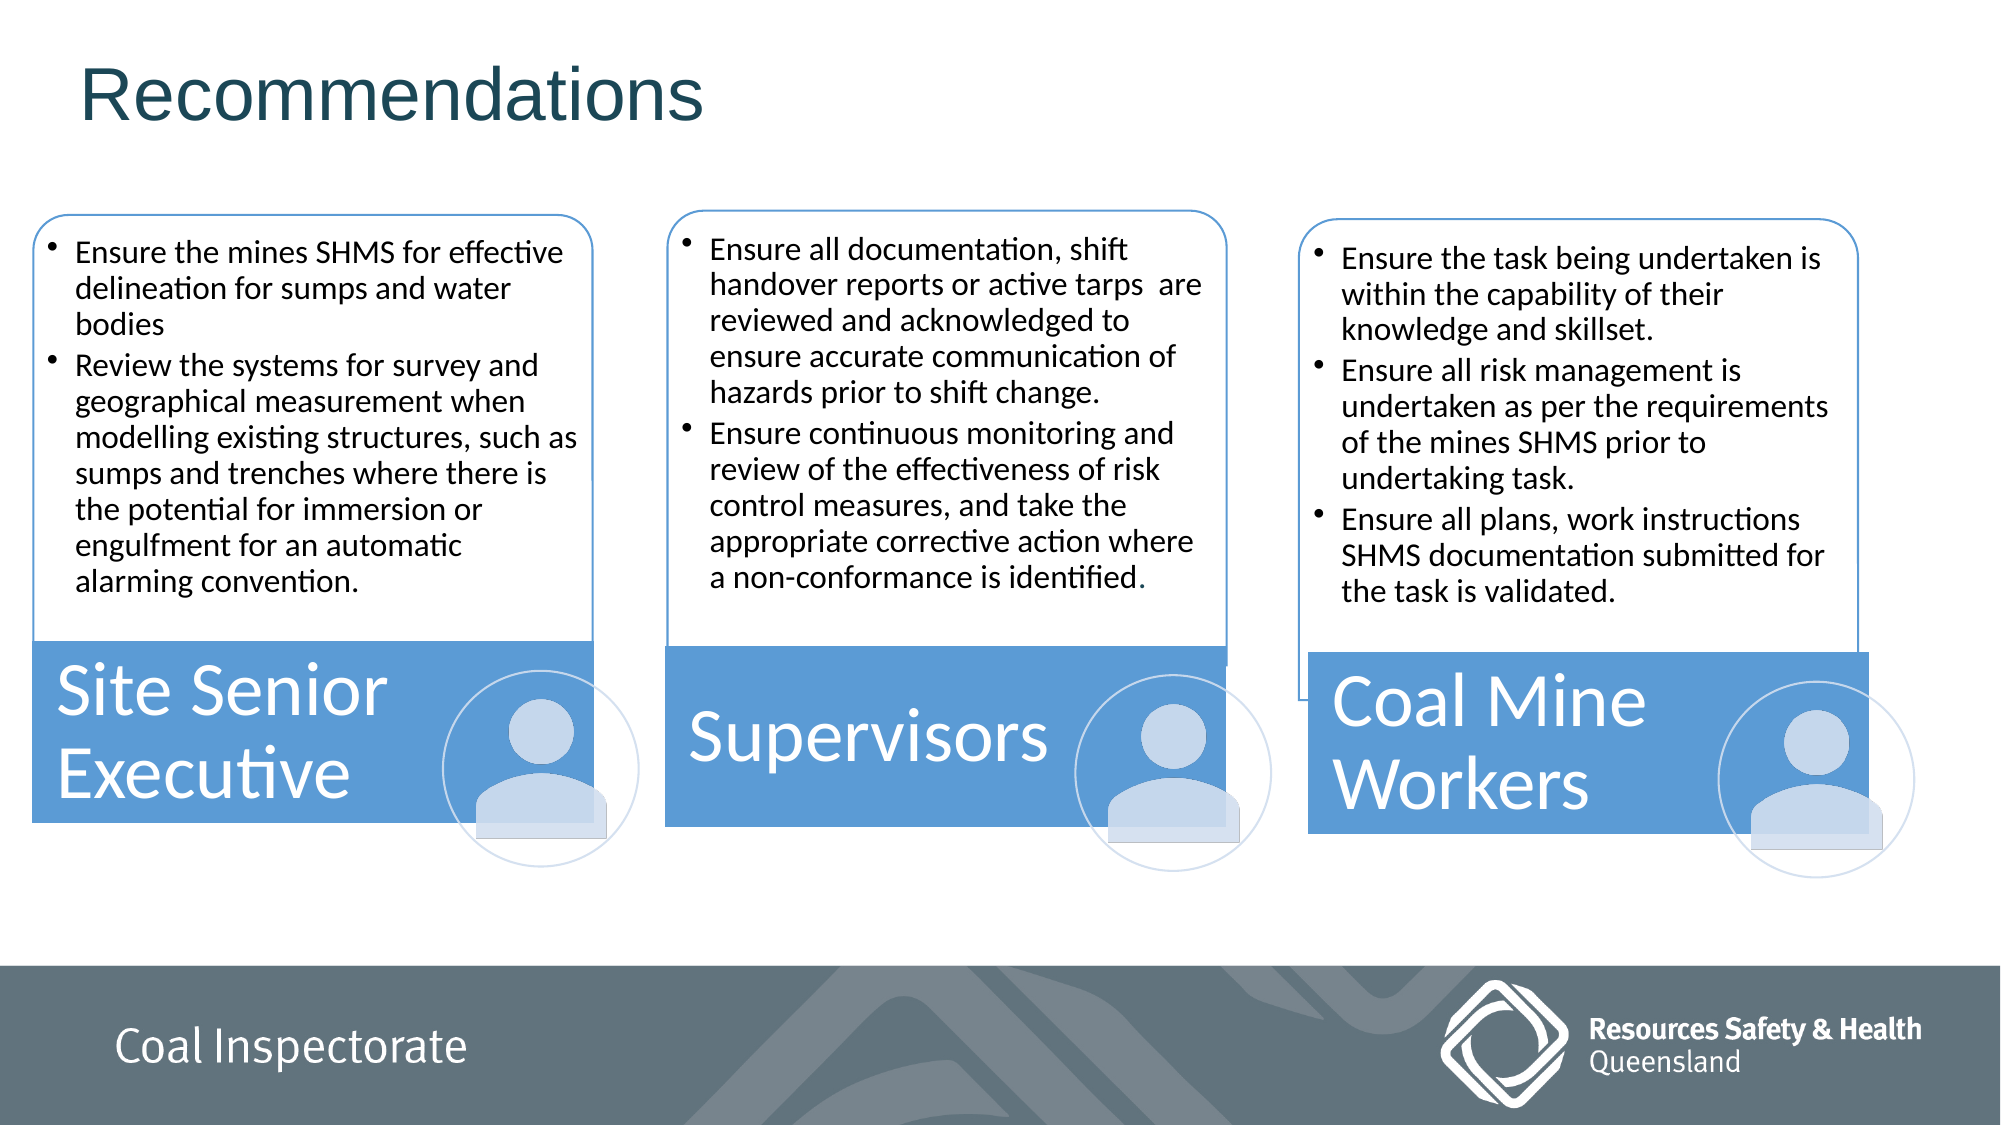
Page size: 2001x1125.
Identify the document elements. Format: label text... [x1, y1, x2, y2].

picture [0, 0, 2001, 1125]
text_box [0, 167, 1916, 914]
text_box Recommendations [64, 26, 1858, 166]
